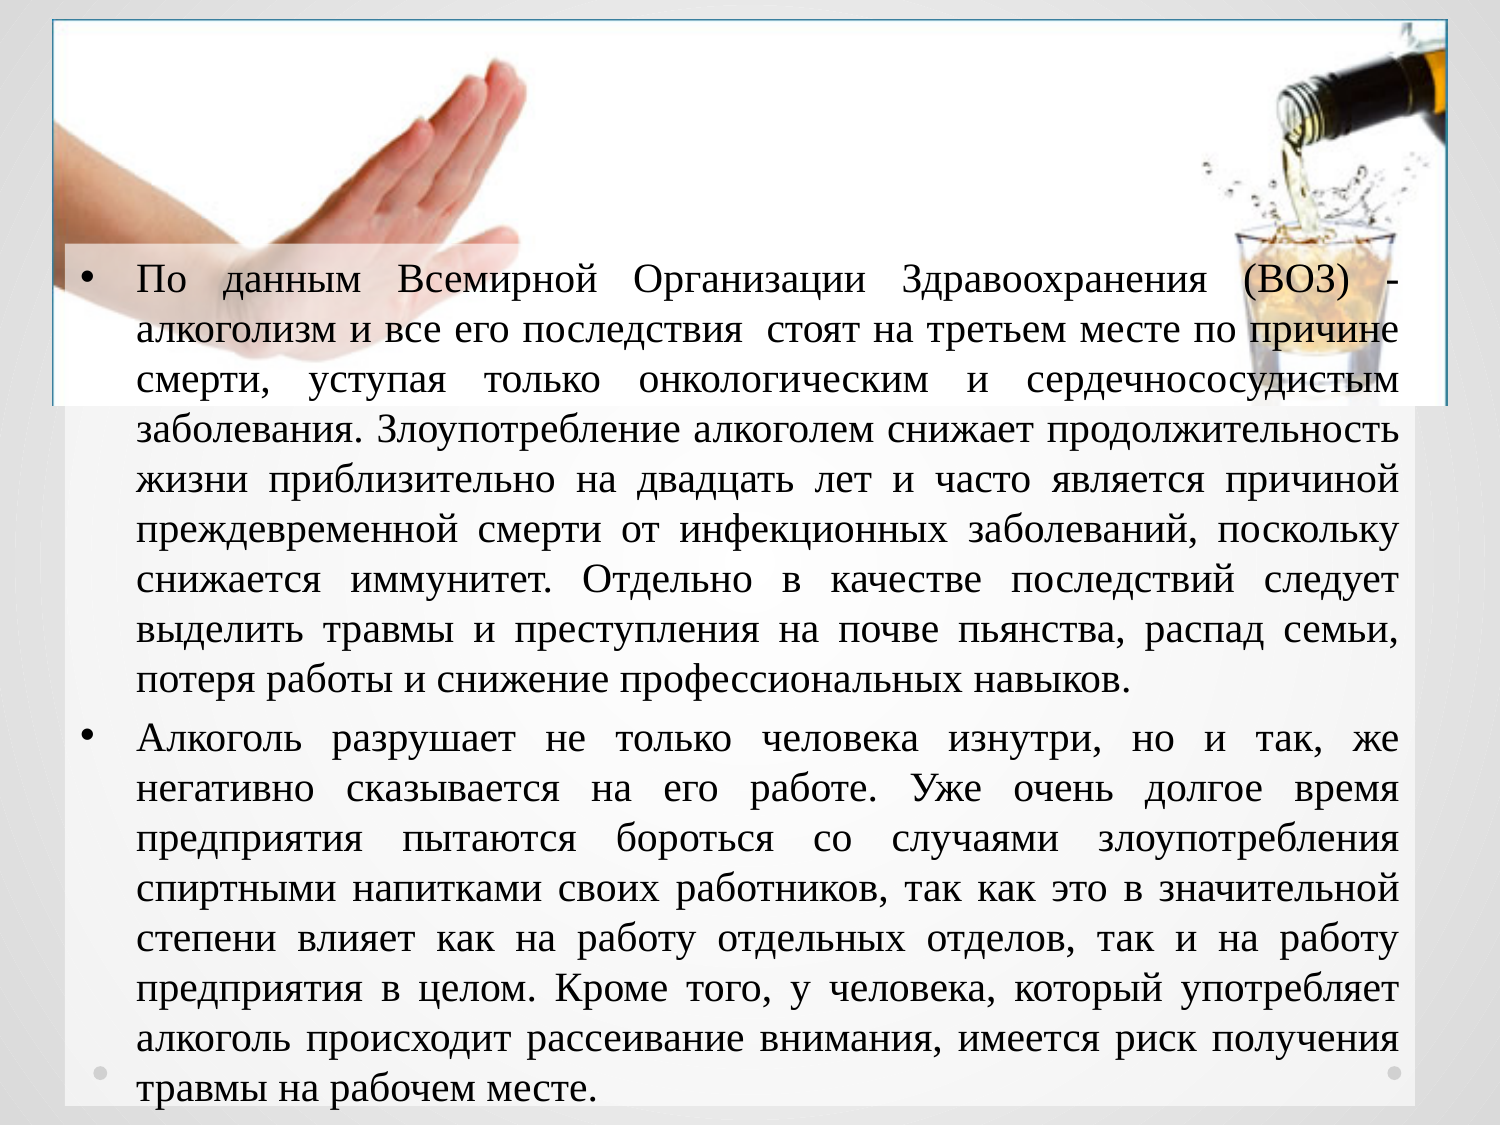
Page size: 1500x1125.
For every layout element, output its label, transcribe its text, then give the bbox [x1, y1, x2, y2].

list По данным Всемирной Организации Здравоохранения (ВОЗ) - алкоголизм и все его последствия стоят на третьем месте по причине смерти, уступая только онкологическим и сердечнососудистым заболевания. Злоупотребление алкоголем снижает продолжительность жизни приблизительно на двадцать лет и часто является причиной преждевременной смерти от инфекционных заболеваний, поскольку снижается иммунитет. Отдельно в качестве последствий следует выделить травмы и преступления на почве пьянства, распад семьи, потеря работы и снижение профессиональных навыков. Алкоголь разрушает не только человека изнутри, но и так, же негативно сказывается на его работе. Уже очень долгое время предприятия пытаются бороться со случаями злоупотребления спиртными напитками своих работников, так как это в значительной степени влияет как на работу отдельных отделов, так и на работу предприятия в целом. Кроме того, у человека, который употребляет алкоголь происходит рассеивание внимания, имеется риск получения травмы на рабочем месте. [64, 414, 1415, 1106]
picture [51, 18, 1449, 407]
